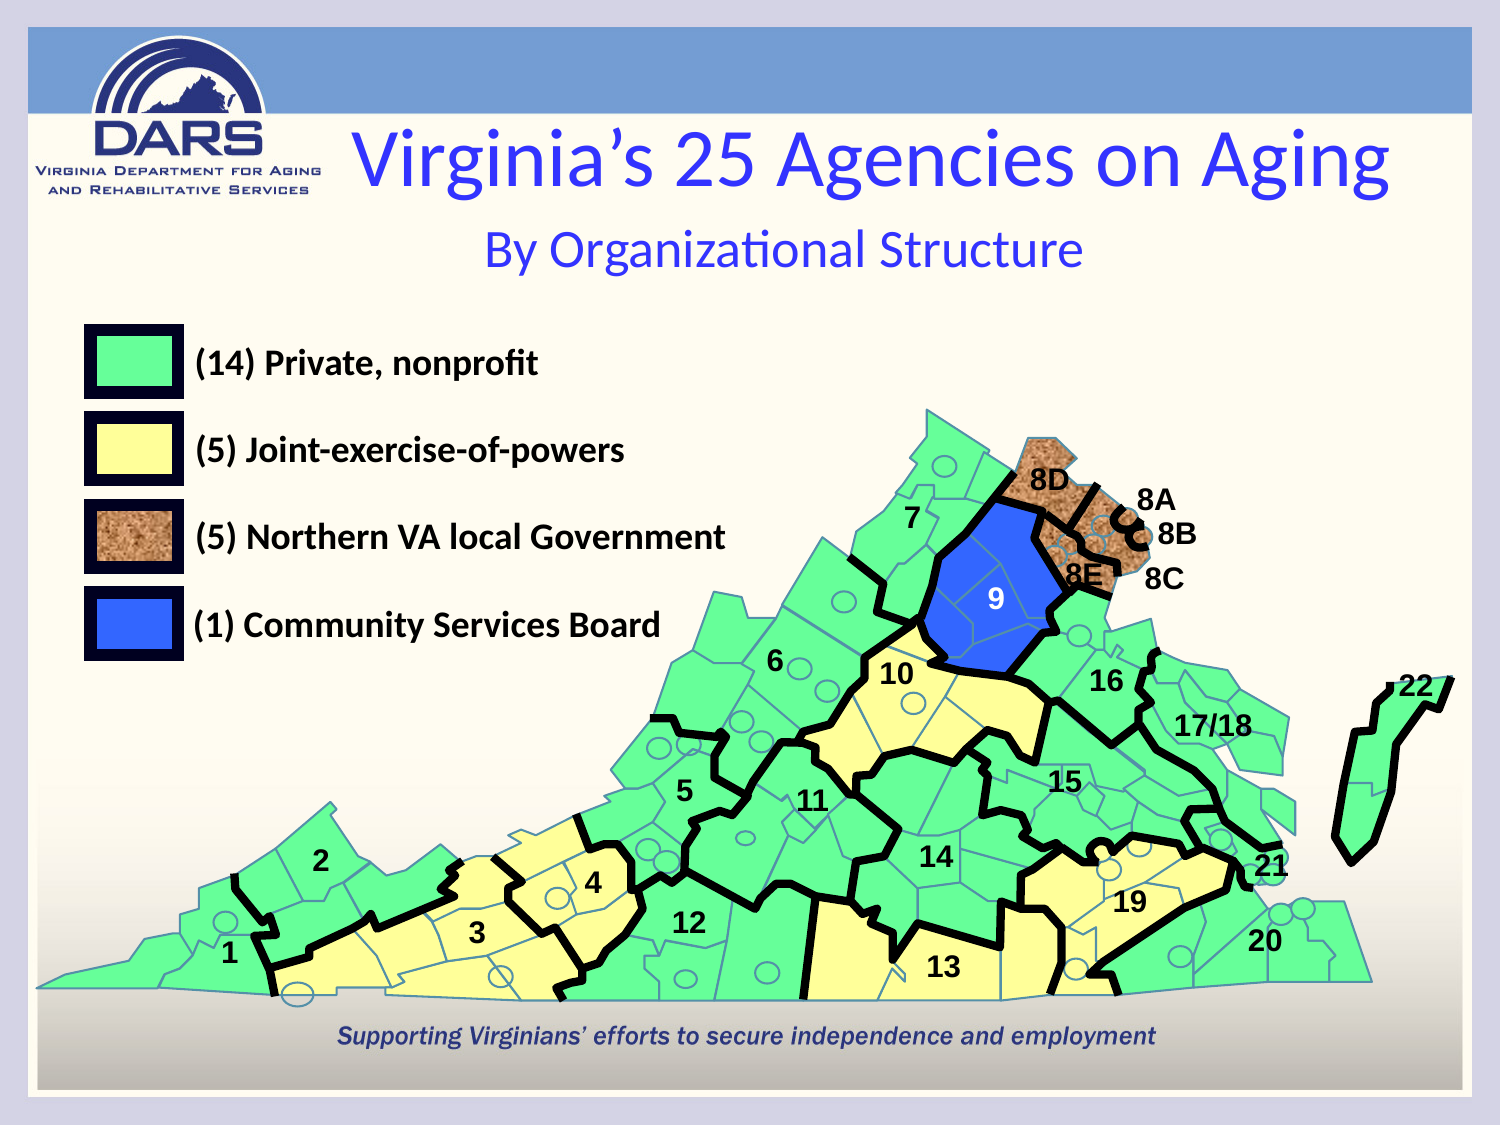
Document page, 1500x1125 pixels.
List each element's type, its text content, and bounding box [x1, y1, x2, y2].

text_box [1230, 734, 1283, 776]
text_box 8D [1003, 451, 1085, 504]
text_box [973, 506, 999, 563]
text_box 10 [853, 646, 903, 699]
text_box [1120, 903, 1205, 995]
text_box [1082, 534, 1106, 547]
text_box [296, 886, 333, 901]
text_box [574, 908, 580, 915]
text_box [276, 801, 343, 880]
text_box 20 [1218, 912, 1298, 966]
text_box [953, 592, 968, 619]
text_box [1131, 801, 1184, 837]
text_box [1159, 851, 1199, 889]
text_box [1232, 859, 1254, 888]
text_box [714, 948, 803, 1001]
text_box [857, 750, 953, 829]
text_box [1186, 810, 1224, 856]
text_box 15 [1021, 753, 1098, 806]
text_box [1024, 806, 1131, 858]
text_box [649, 718, 748, 872]
text_box [282, 982, 314, 1007]
text_box [238, 848, 304, 908]
text_box [985, 770, 1038, 830]
text_box [1152, 651, 1241, 698]
text_box [509, 863, 576, 933]
text_box [799, 658, 812, 680]
text_box [1209, 829, 1232, 851]
text_box [422, 856, 507, 921]
text_box [645, 946, 725, 1001]
text_box [1081, 790, 1105, 817]
text_box [961, 852, 1019, 907]
text_box [851, 901, 1062, 995]
text_box [1069, 486, 1110, 540]
text_box [493, 814, 577, 883]
text_box [898, 409, 990, 499]
text_box [556, 914, 583, 968]
text_box (14) Private, nonprofit [179, 330, 555, 390]
text_box [932, 455, 957, 477]
text_box [576, 814, 643, 969]
text_box [961, 814, 1003, 861]
text_box [653, 851, 680, 874]
text_box [345, 836, 371, 881]
text_box [851, 857, 917, 929]
text_box [1067, 625, 1092, 647]
text_box [90, 592, 179, 656]
text_box [1049, 927, 1117, 996]
text_box 11 [832, 772, 844, 787]
text_box [616, 822, 684, 889]
text_box [854, 699, 886, 737]
text_box [878, 545, 938, 623]
text_box [1097, 859, 1122, 873]
text_box [748, 605, 827, 729]
text_box [884, 842, 893, 866]
text_box [746, 742, 899, 902]
text_box [1023, 437, 1070, 451]
text_box [1115, 808, 1219, 857]
text_box [966, 748, 1062, 908]
text_box [850, 509, 926, 584]
text_box 6 [747, 632, 799, 685]
text_box [385, 958, 520, 1001]
text_box [1145, 527, 1153, 545]
text_box 12 [646, 895, 722, 947]
text_box [1057, 533, 1081, 547]
text_box [735, 831, 756, 846]
text_box [90, 417, 179, 481]
text_box 2 [293, 833, 345, 886]
text_box [1089, 847, 1233, 996]
text_box [1261, 788, 1296, 836]
text_box (5) Northern VA local Government [180, 505, 742, 565]
text_box [939, 539, 999, 604]
text_box [1128, 526, 1148, 548]
text_box 9 [968, 571, 1003, 624]
text_box [755, 969, 775, 984]
text_box 4 [565, 855, 580, 908]
text_box [1334, 676, 1452, 864]
text_box [488, 966, 513, 988]
text_box [1089, 841, 1116, 863]
text_box [1206, 822, 1246, 838]
text_box [1050, 600, 1111, 650]
text_box [1123, 775, 1218, 821]
text_box [1110, 839, 1184, 873]
text_box [1178, 670, 1212, 698]
text_box [1091, 515, 1116, 537]
text_box [282, 860, 463, 965]
text_box [694, 591, 776, 664]
text_box 8A [1110, 472, 1192, 525]
text_box 21 [1224, 838, 1304, 891]
text_box [749, 731, 774, 753]
text_box [1193, 891, 1268, 973]
text_box [798, 693, 874, 794]
text_box 3 [449, 904, 501, 958]
text_box [492, 856, 583, 1001]
picture [0, 0, 1500, 1125]
text_box By Organizational Structure [97, 197, 1473, 294]
text_box [933, 633, 1007, 675]
text_box 8B [1131, 506, 1213, 559]
text_box [1267, 919, 1335, 982]
text_box Virginia’s 25 Agencies on Aging [184, 83, 1500, 211]
text_box [1112, 725, 1210, 795]
text_box [655, 947, 663, 956]
text_box [1193, 952, 1267, 988]
text_box [885, 628, 909, 646]
text_box [1061, 847, 1095, 863]
text_box [715, 686, 800, 794]
text_box [489, 938, 563, 1001]
text_box [577, 784, 657, 848]
text_box [1000, 972, 1049, 1001]
text_box [855, 617, 1049, 795]
text_box [1304, 901, 1372, 982]
text_box [498, 901, 532, 949]
text_box [972, 624, 1004, 645]
text_box [1291, 898, 1315, 920]
text_box [741, 658, 747, 668]
text_box [803, 897, 900, 1001]
text_box [638, 871, 816, 1000]
text_box 8C [1117, 550, 1200, 603]
text_box [920, 751, 983, 829]
text_box [352, 911, 446, 988]
text_box [917, 882, 1000, 946]
text_box [1100, 852, 1113, 862]
text_box [626, 890, 646, 939]
text_box [652, 779, 657, 790]
text_box [1113, 506, 1142, 530]
text_box [652, 652, 748, 736]
text_box [90, 330, 179, 393]
text_box [920, 472, 1015, 619]
text_box [964, 452, 1003, 505]
text_box [652, 815, 677, 842]
text_box 16 [1063, 652, 1139, 695]
text_box [1035, 513, 1067, 547]
text_box [1168, 946, 1193, 968]
text_box [545, 887, 565, 909]
text_box [685, 798, 782, 908]
text_box [916, 485, 934, 490]
text_box 5 [657, 762, 671, 815]
text_box [1139, 671, 1184, 698]
text_box [797, 556, 913, 742]
text_box [1097, 787, 1137, 830]
text_box [1231, 689, 1256, 698]
text_box [1139, 724, 1283, 849]
text_box (5) Joint-exercise-of-powers [180, 417, 641, 478]
text_box [994, 499, 1061, 677]
text_box [893, 951, 900, 968]
text_box [1103, 527, 1131, 550]
text_box [1085, 484, 1095, 490]
text_box 17/18 [1141, 698, 1268, 751]
text_box [926, 499, 987, 557]
text_box [674, 970, 697, 988]
text_box (1) Community Services Board [178, 592, 694, 653]
text_box 14 [893, 829, 969, 882]
text_box 7 [885, 490, 937, 543]
text_box [282, 886, 361, 960]
text_box [1070, 917, 1155, 961]
text_box [919, 592, 973, 658]
text_box [992, 565, 999, 571]
text_box [781, 537, 848, 634]
text_box [1049, 650, 1161, 746]
text_box [909, 931, 927, 938]
text_box [90, 505, 179, 568]
text_box [636, 838, 661, 861]
text_box [1045, 483, 1098, 531]
text_box [729, 711, 754, 733]
text_box [1021, 504, 1061, 513]
text_box [1038, 703, 1144, 792]
text_box [831, 592, 838, 608]
text_box [968, 731, 1021, 782]
text_box [647, 738, 658, 759]
text_box [910, 882, 956, 888]
text_box [1163, 886, 1177, 914]
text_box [36, 874, 276, 996]
text_box 8E [1036, 547, 1118, 600]
text_box [1063, 958, 1088, 980]
text_box [432, 913, 471, 962]
text_box [558, 935, 660, 1001]
text_box [1269, 903, 1291, 912]
text_box 13 [900, 938, 977, 992]
text_box [1268, 705, 1290, 755]
text_box [1127, 839, 1152, 857]
text_box [1173, 751, 1228, 796]
text_box [1227, 770, 1280, 838]
text_box 19 [1083, 873, 1163, 926]
text_box [1009, 632, 1095, 702]
text_box [1104, 618, 1158, 660]
text_box [878, 961, 1000, 1001]
text_box [1067, 531, 1085, 547]
text_box [345, 844, 460, 916]
text_box 22 [1369, 657, 1449, 710]
text_box [1114, 646, 1122, 652]
text_box [282, 930, 390, 996]
text_box [1021, 849, 1099, 927]
text_box [760, 848, 813, 896]
